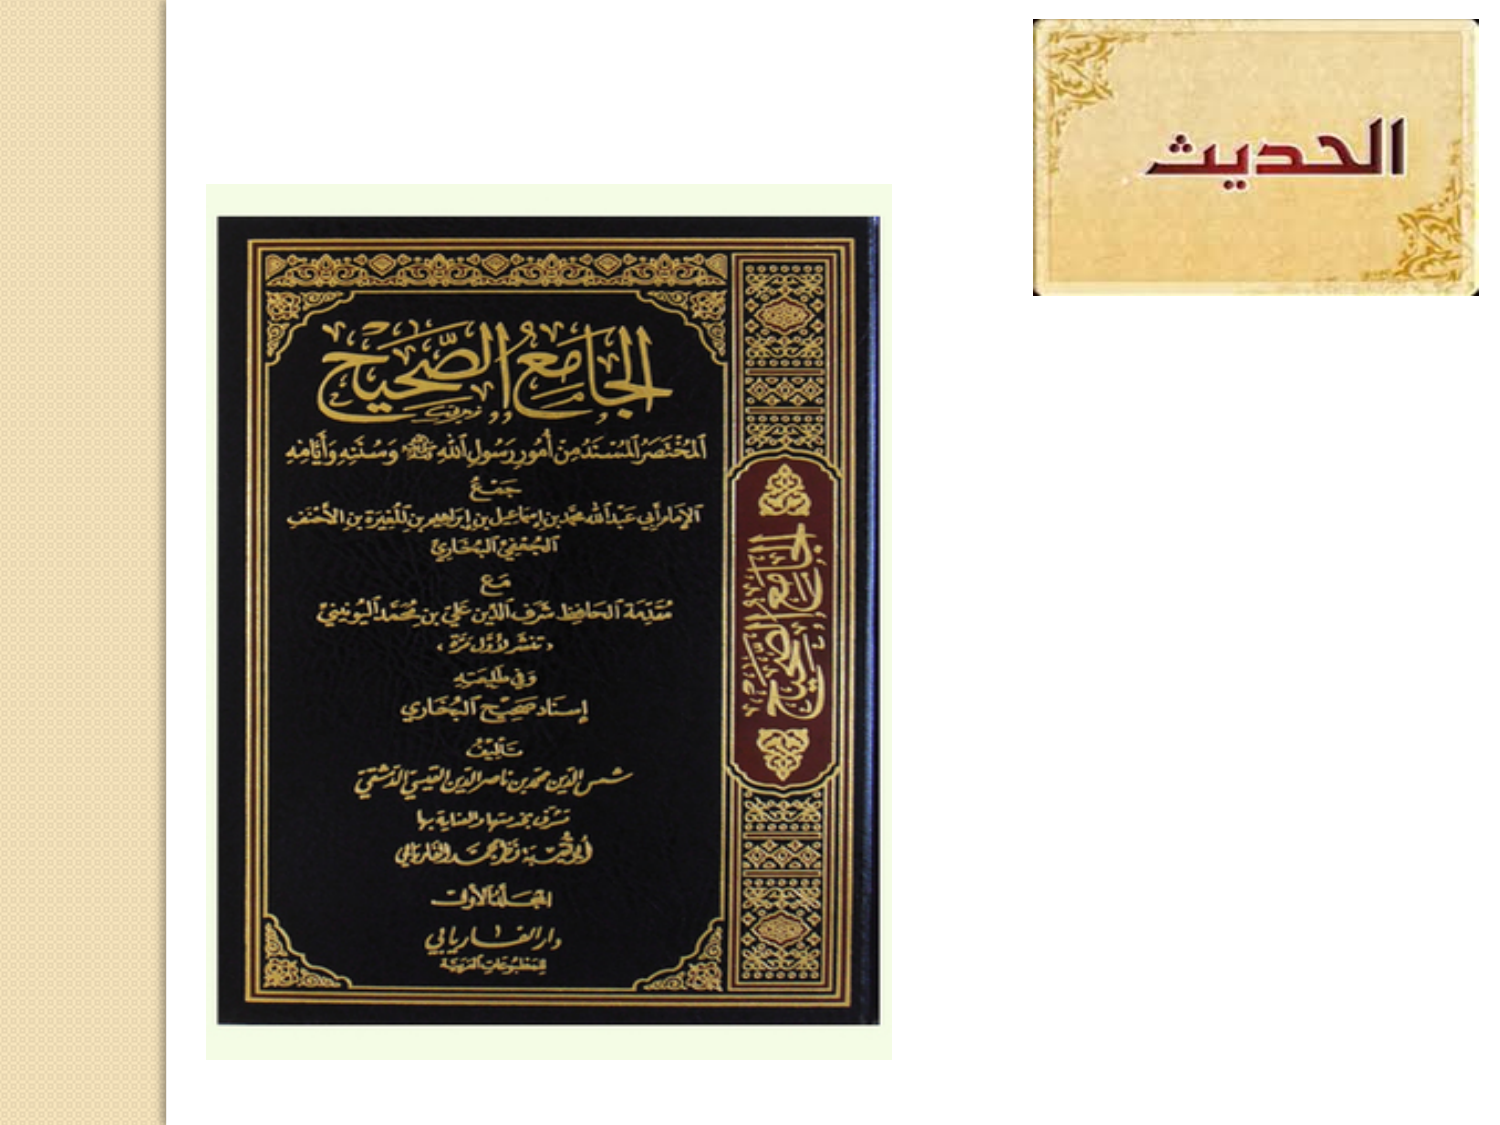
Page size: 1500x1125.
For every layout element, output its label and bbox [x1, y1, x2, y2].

picture [1033, 18, 1480, 296]
picture [206, 184, 892, 1060]
